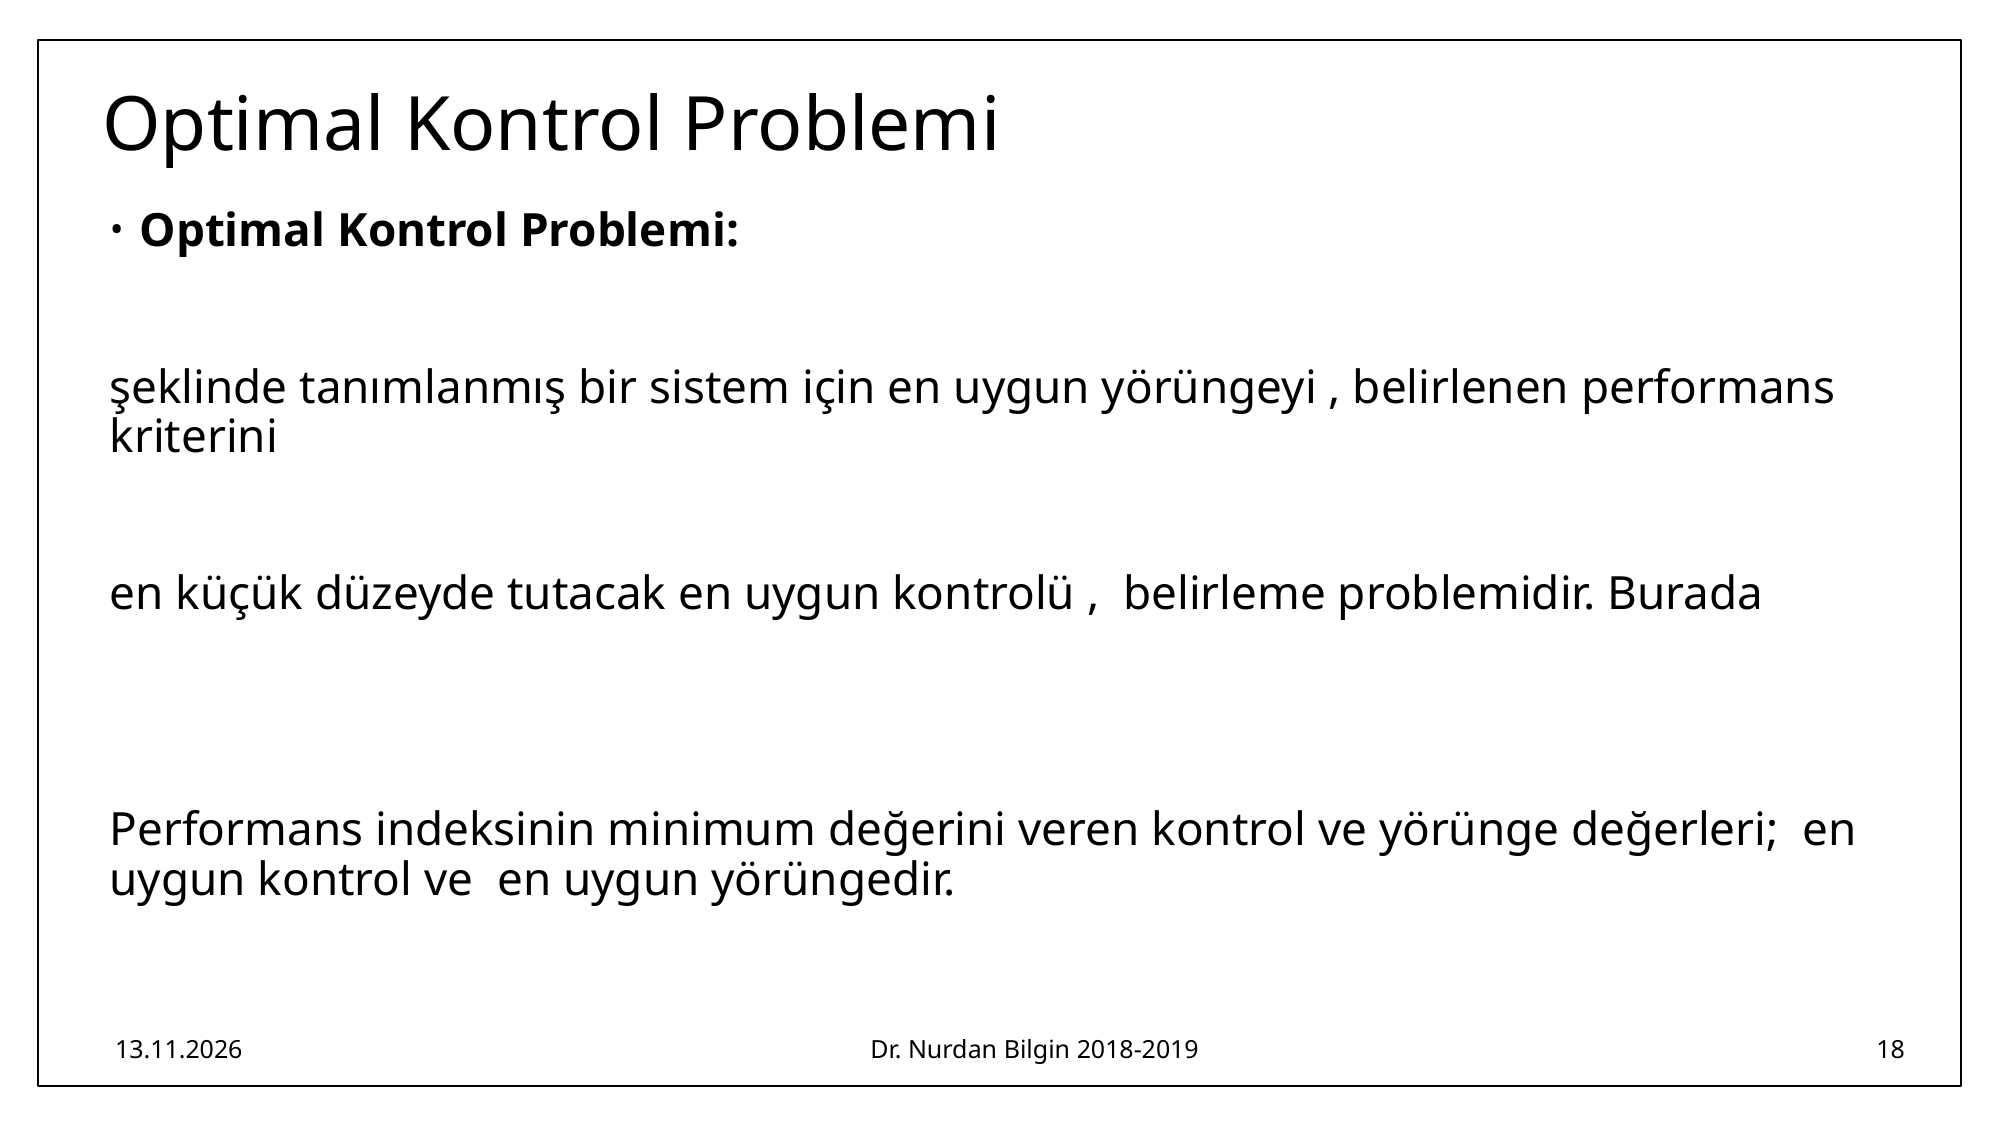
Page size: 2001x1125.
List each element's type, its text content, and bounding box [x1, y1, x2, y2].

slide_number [100, 1020, 483, 1081]
footer Dr. Nurdan Bilgin 2018-2019 [647, 1020, 1422, 1081]
slide_number 18 [1640, 1020, 1920, 1081]
title Optimal Kontrol Problemi [87, 68, 1921, 184]
